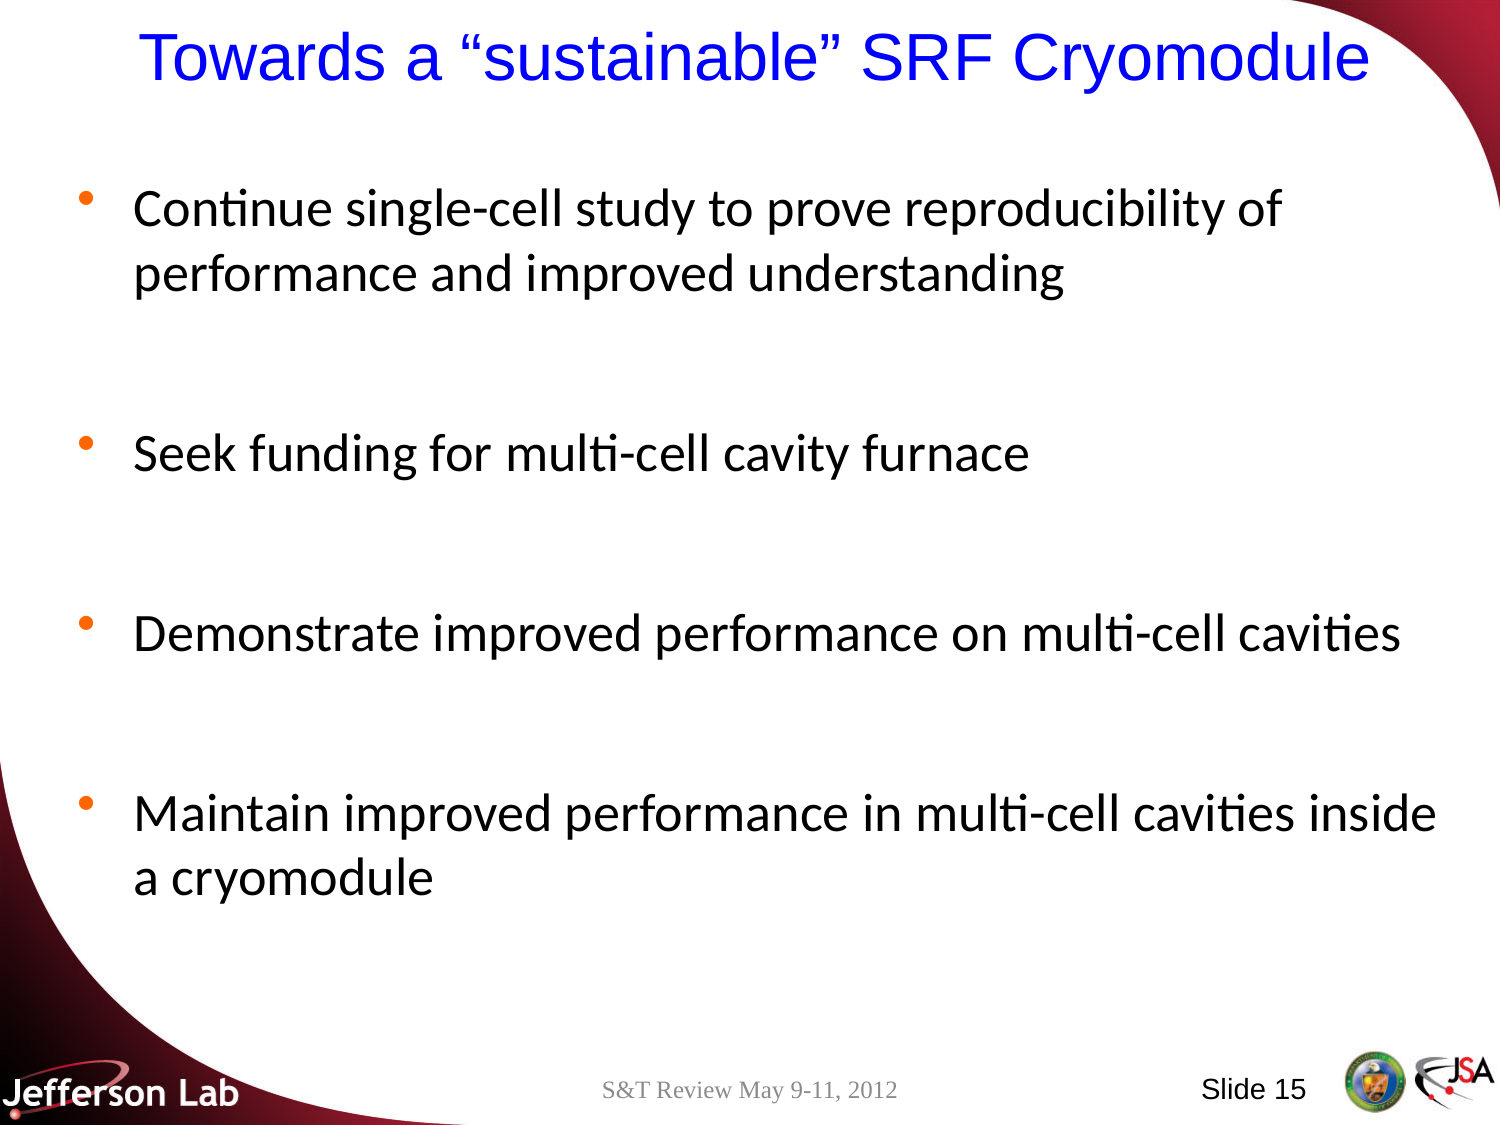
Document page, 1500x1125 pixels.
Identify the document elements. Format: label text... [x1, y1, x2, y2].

footer S&T Review May 9-11, 2012 [512, 1058, 988, 1119]
title Towards a “sustainable” SRF Cryomodule [112, 0, 1388, 109]
list Continue single-cell study to prove reproducibility of performance and improved understanding Seek funding for multi-cell cavity furnace Demonstrate improved performance on multi-cell cavities Maintain improved performance in multi-cell cavities inside a cryomodule [62, 164, 1471, 958]
picture [0, 0, 1500, 1125]
slide_number Slide 15 [971, 1057, 1322, 1118]
